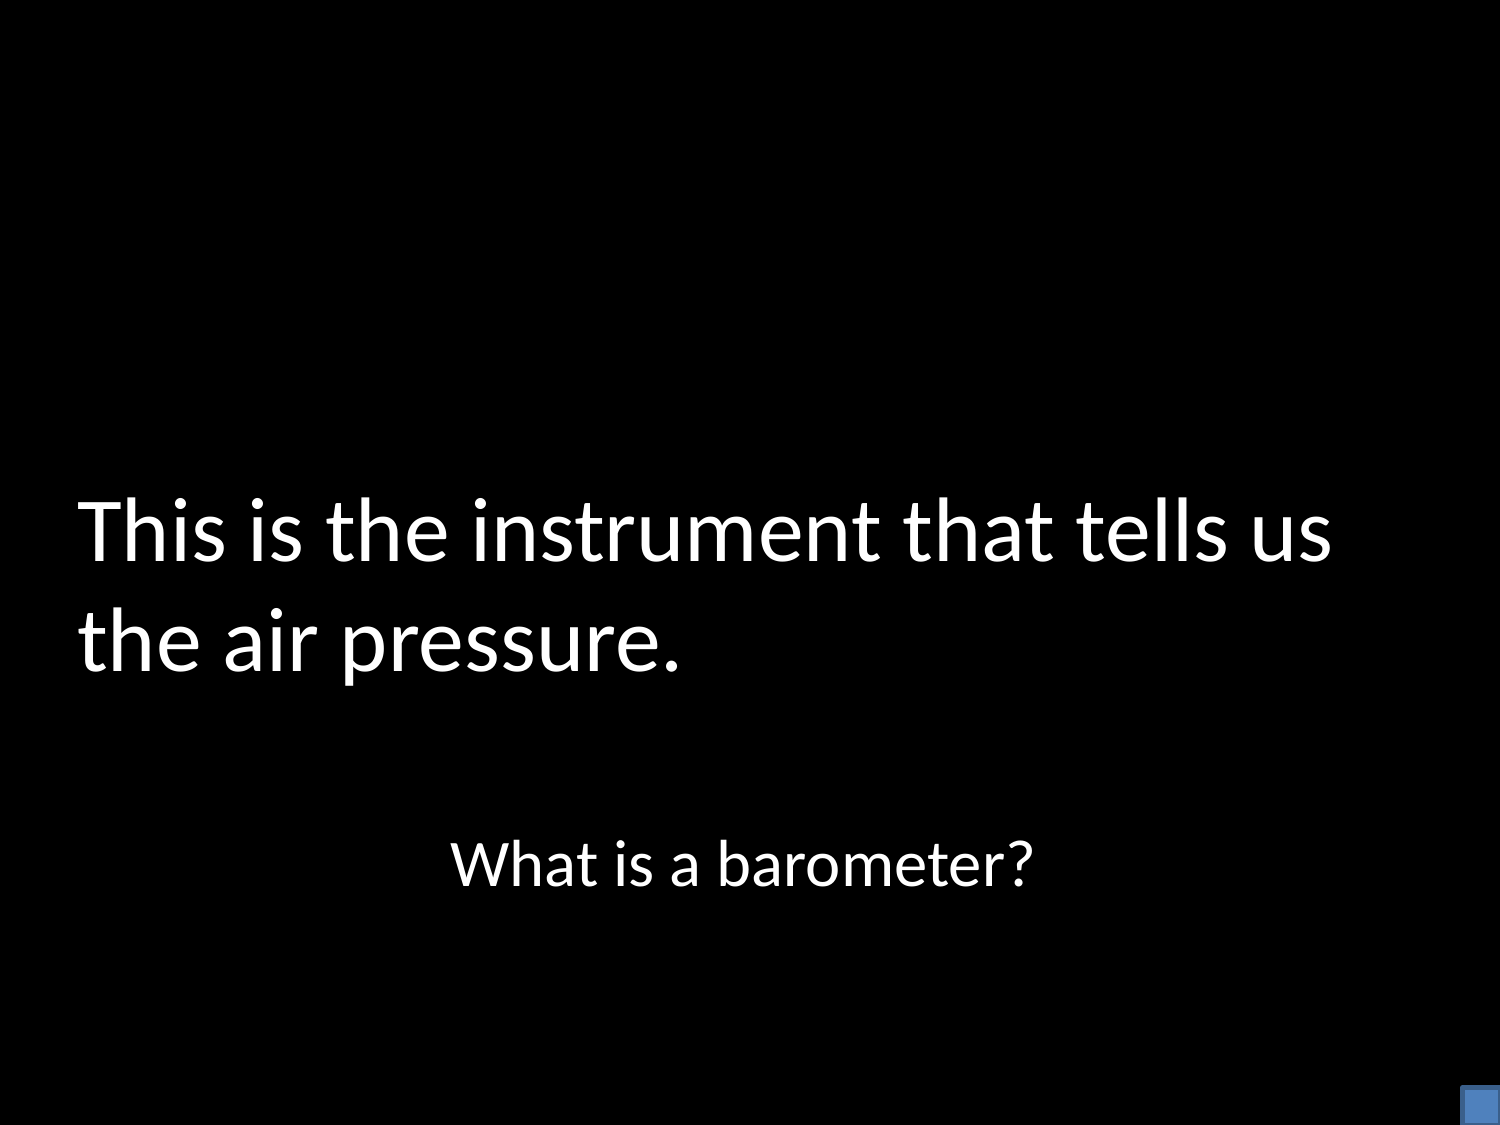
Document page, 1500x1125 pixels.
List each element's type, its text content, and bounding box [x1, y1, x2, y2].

subtitle What is a barometer? [24, 812, 1463, 925]
text_box [1460, 1085, 1500, 1125]
text_box This is the instrument that tells us the air pressure. [62, 462, 1438, 698]
